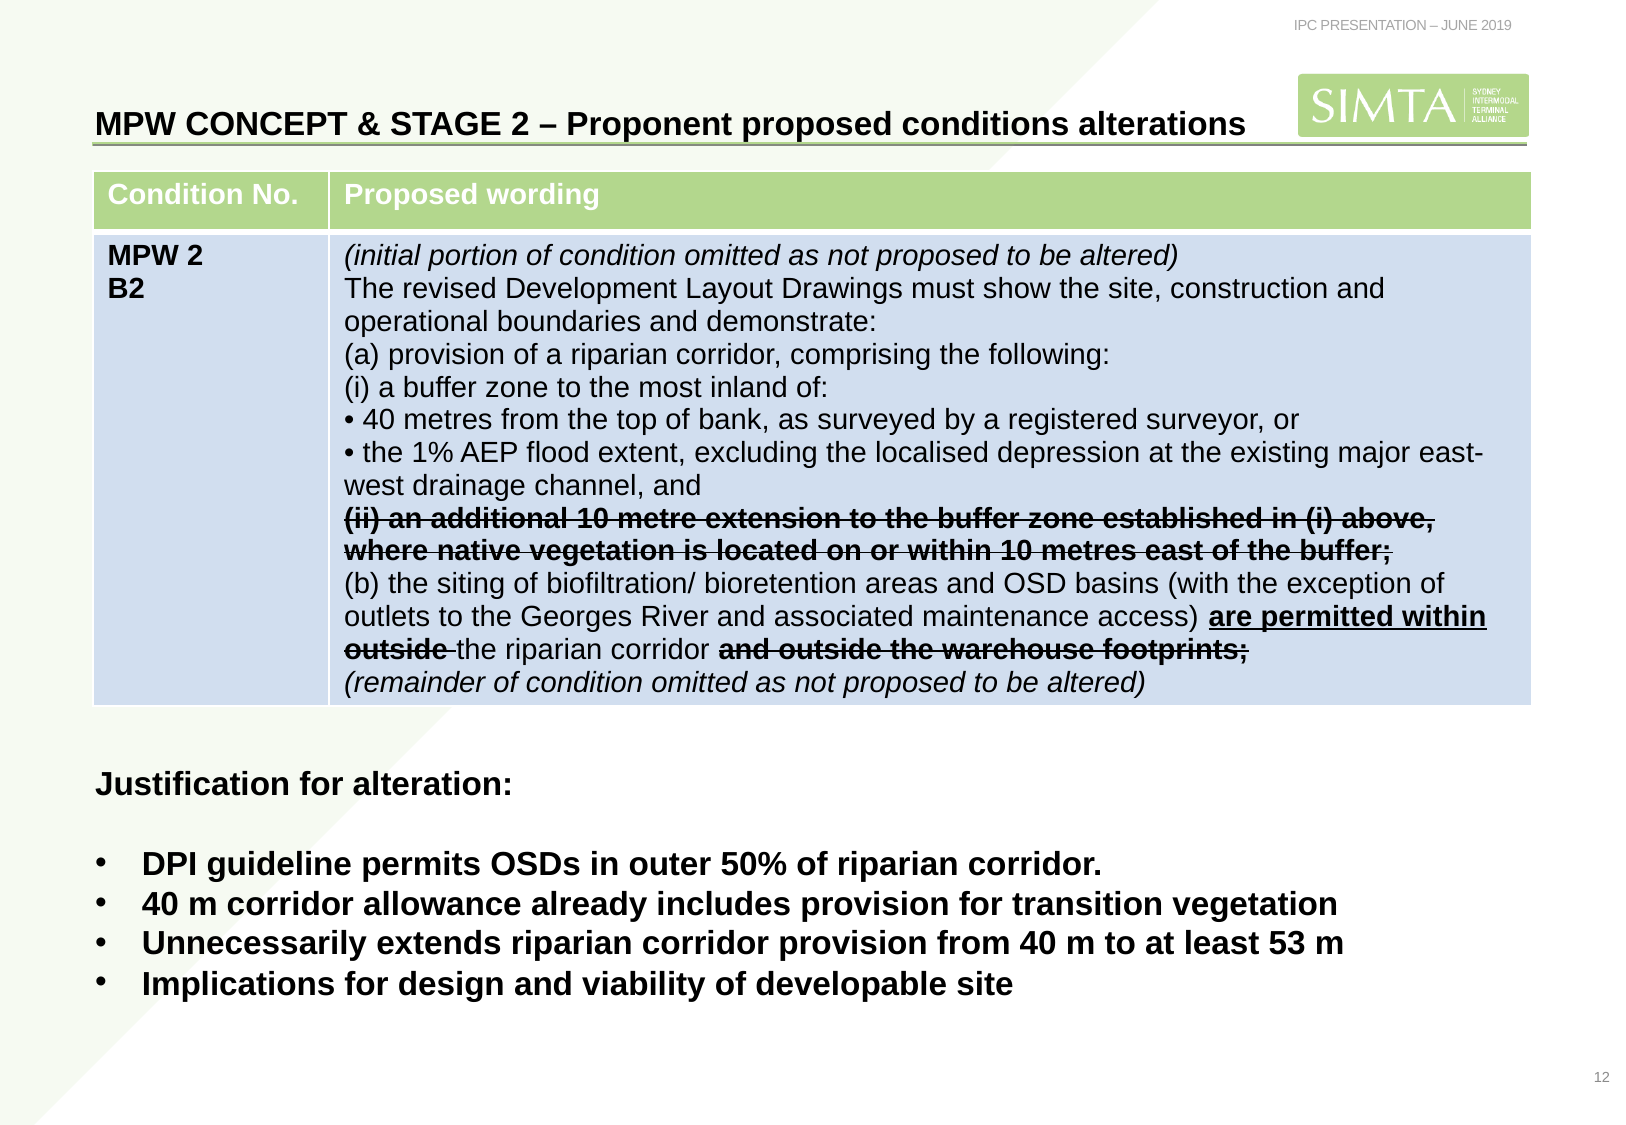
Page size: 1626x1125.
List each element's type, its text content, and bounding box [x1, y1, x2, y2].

slide_number 12 [1509, 1067, 1625, 1087]
table_header Proposed wording [330, 172, 1531, 229]
table_header Condition No. [94, 172, 328, 229]
text_box MPW CONCEPT & STAGE 2 – Proponent proposed conditions alterations [80, 94, 1625, 171]
text_box Justification for alteration: DPI guideline permits OSDs in outer 50% of riparian corridor. 40 m corridor allowance already includes provision for transition vegetation Unnecessarily extends riparian corridor provision from 40 m to at least 53 m Implications for design and viability of developable site [80, 754, 1533, 1031]
table_cell MPW 2 B2 [94, 235, 328, 705]
table_cell (initial portion of condition omitted as not proposed to be altered) The revised Development Layout Drawings must show the site, construction and operational boundaries and demonstrate: (a) provision of a riparian corridor, comprising the following: (i) a buffer zone to the most inland of: • 40 metres from the top of bank, as surveyed by a registered surveyor, or • the 1% AEP flood extent, excluding the localised depression at the existing major east-west drainage channel, and (ii) an additional 10 metre extension to the buffer zone established in (i) above, where native vegetation is located on or within 10 metres east of the buffer; (b) the siting of biofiltration/ bioretention areas and OSD basins (with the exception of outlets to the Georges River and associated maintenance access) are permitted within outside the riparian corridor and outside the warehouse footprints; (remainder of condition omitted as not proposed to be altered) [330, 235, 1531, 705]
